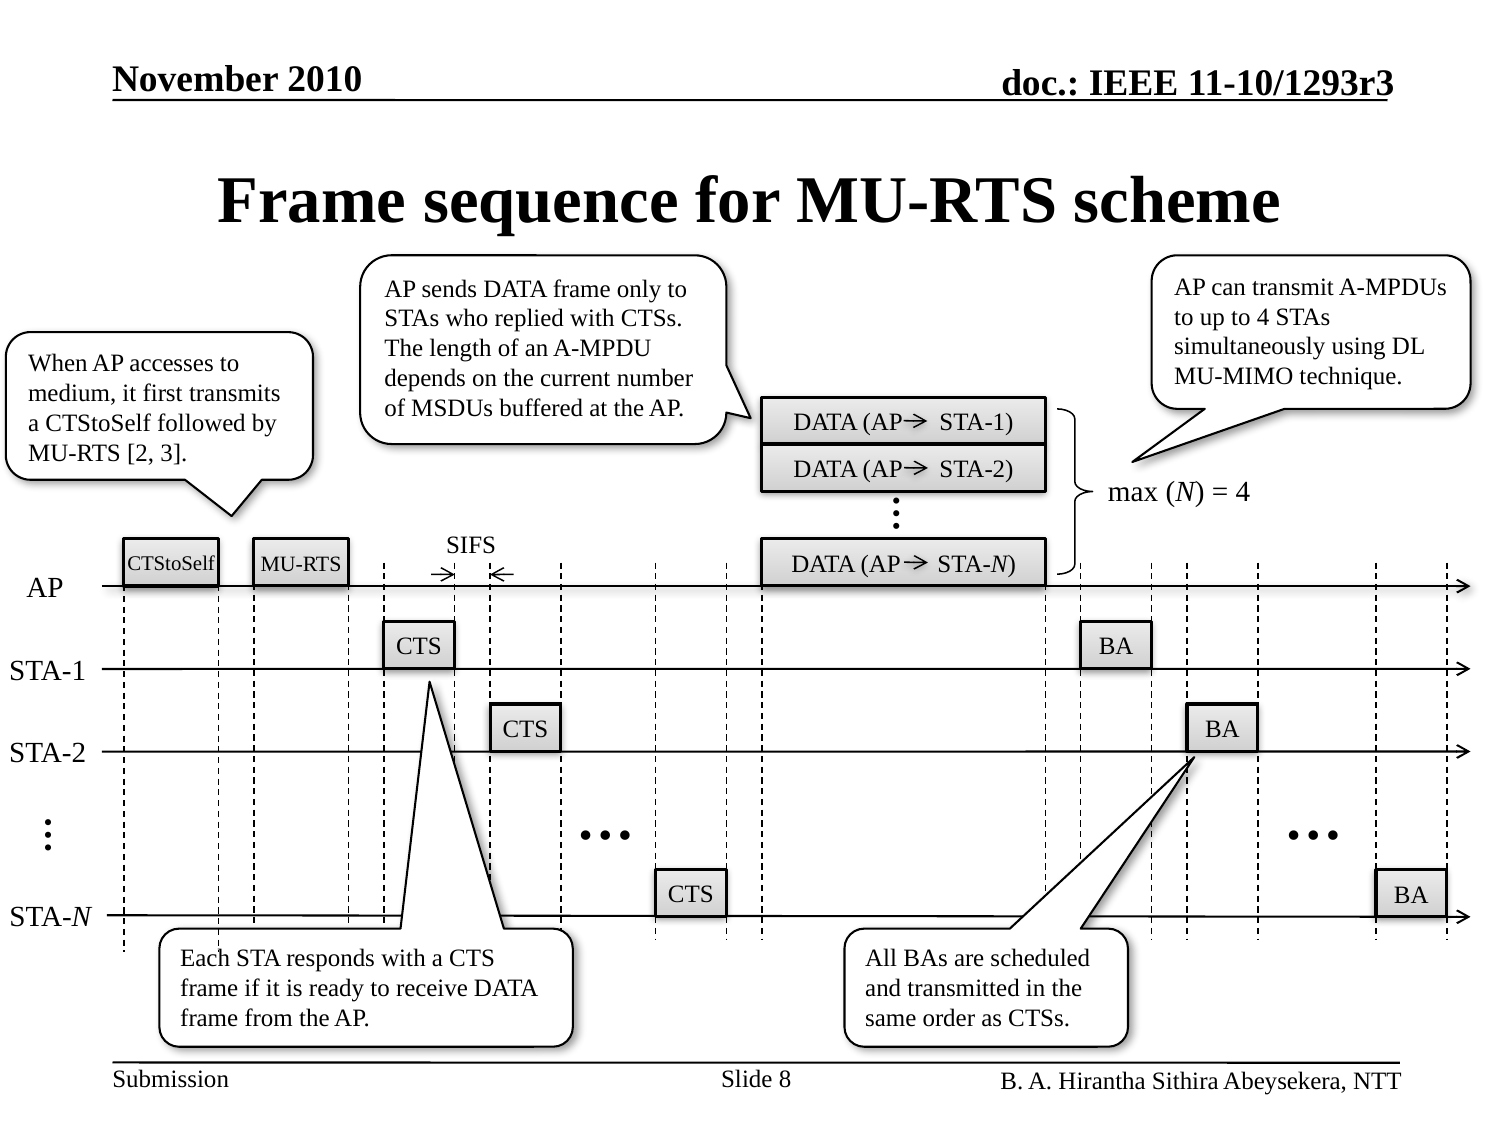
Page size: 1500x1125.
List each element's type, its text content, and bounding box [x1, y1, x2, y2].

text_box When AP accesses to medium, it first transmits a CTStoSelf followed by MU-RTS [2, 3]. [3, 329, 316, 395]
text_box AP sends DATA frame only to STAs who replied with CTSs. The length of an A-MPDU depends on the current number of MSDUs buffered at the AP. [358, 253, 743, 395]
text_box Each STA responds with a CTS frame if it is ready to receive DATA frame from the AP. [157, 949, 575, 1049]
text_box AP can transmit A-MPDUs to up to 4 STAs simultaneously using DL MU-MIMO technique. [1149, 253, 1473, 396]
slide_number Slide 8 [712, 1061, 800, 1123]
title Frame sequence for MU-RTS scheme [52, 101, 1448, 291]
text_box All BAs are scheduled and transmitted in the same order as CTSs. [842, 949, 1131, 1049]
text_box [0, 396, 1471, 941]
